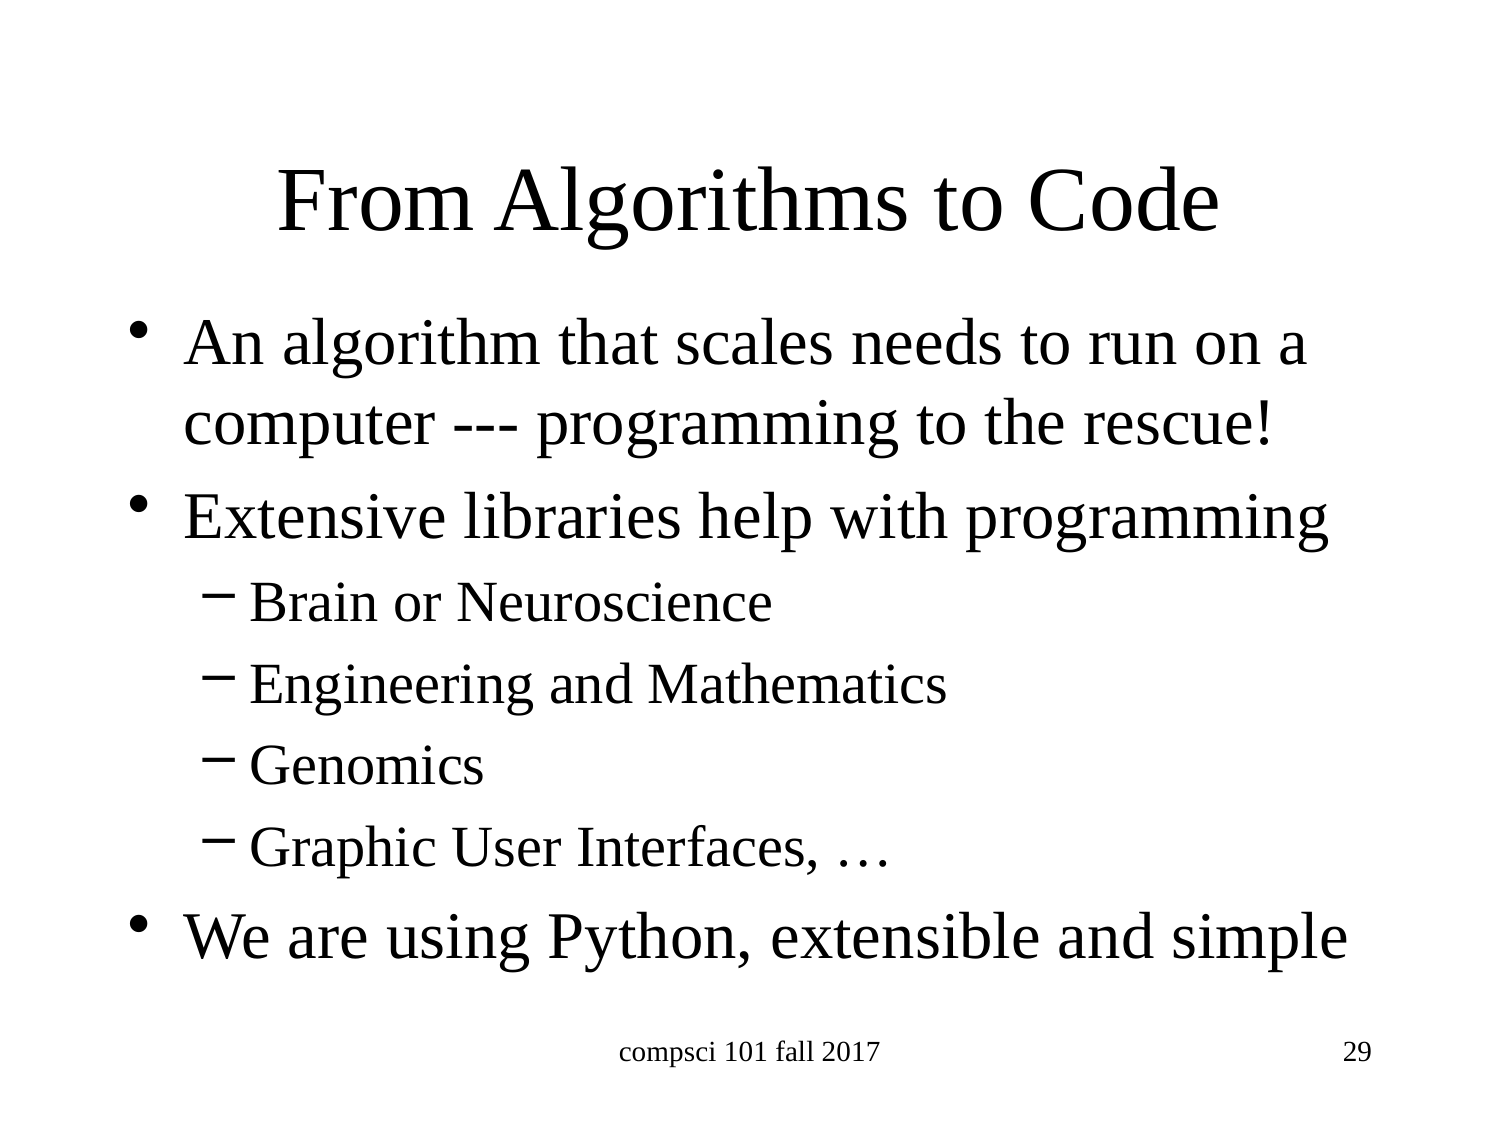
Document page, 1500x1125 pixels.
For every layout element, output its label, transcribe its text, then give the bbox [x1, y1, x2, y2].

title From Algorithms to Code [112, 99, 1388, 288]
slide_number 29 [1074, 1024, 1388, 1101]
footer compsci 101 fall 2017 [512, 1024, 988, 1101]
list An algorithm that scales needs to run on a computer --- programming to the rescue! Extensive libraries help with programming Brain or Neuroscience Engineering and Mathematics Genomics Graphic User Interfaces, … We are using Python, extensible and simple [112, 290, 1388, 1013]
